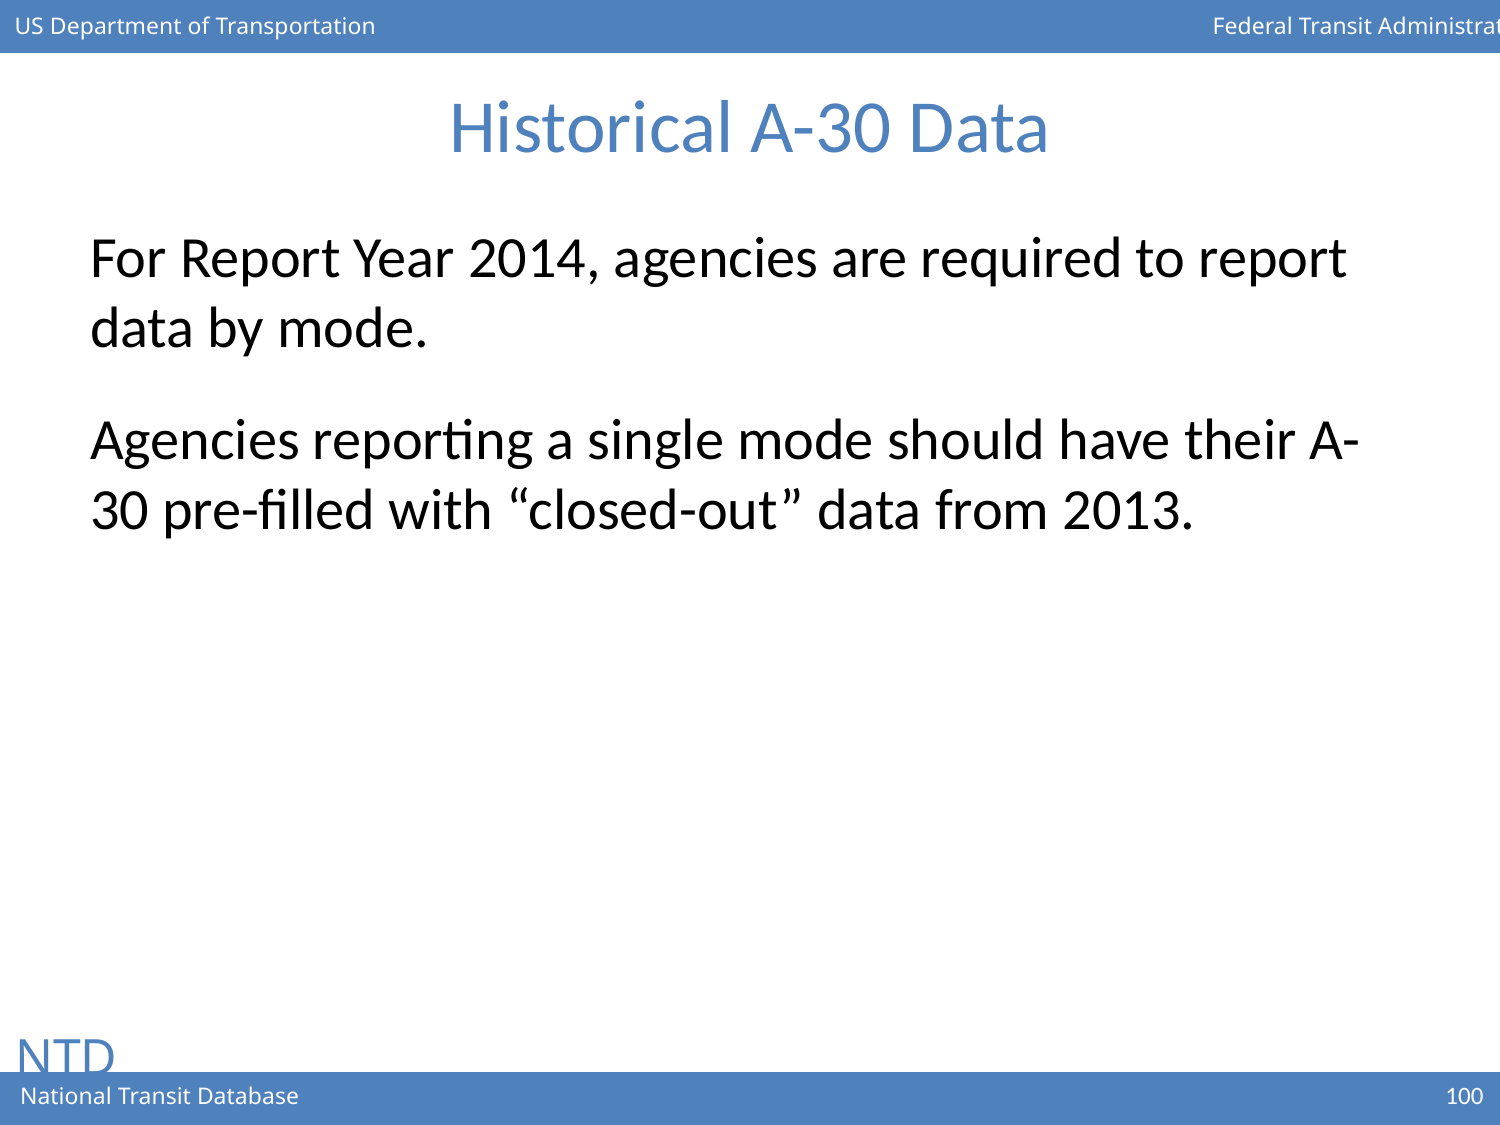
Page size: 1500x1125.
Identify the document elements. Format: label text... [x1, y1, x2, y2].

slide_number 100 [1148, 1064, 1499, 1125]
title Historical A-30 Data [75, 45, 1425, 200]
list For Report Year 2014, agencies are required to report data by mode. Agencies reporting a single mode should have their A-30 pre-filled with “closed-out” data from 2013. [75, 211, 1425, 1005]
